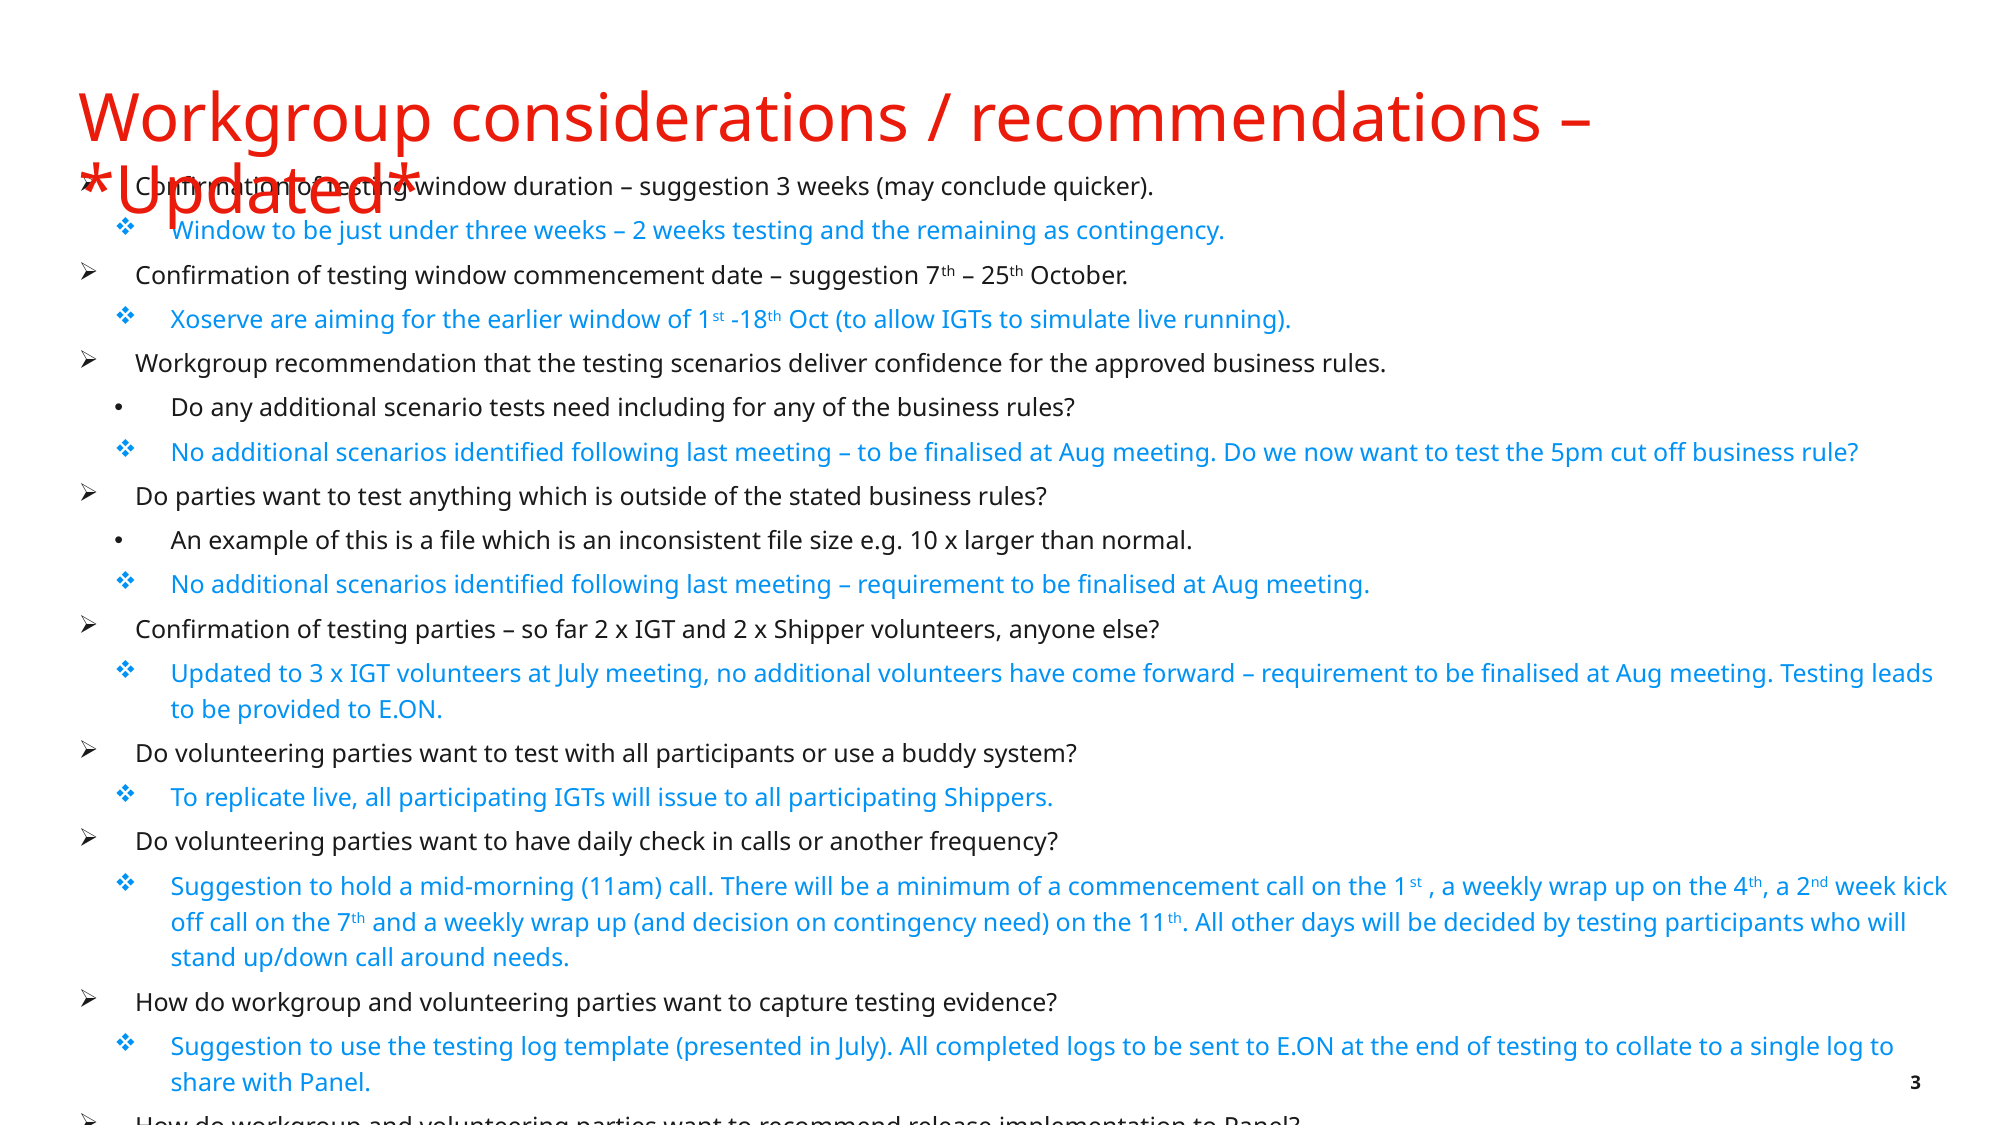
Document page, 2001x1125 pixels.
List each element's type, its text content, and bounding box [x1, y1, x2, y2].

list Confirmation of testing window duration – suggestion 3 weeks (may conclude quicker). Window to be just under three weeks – 2 weeks testing and the remaining as contingency. Confirmation of testing window commencement date – suggestion 7th – 25th October. Xoserve are aiming for the earlier window of 1st -18th Oct (to allow IGTs to simulate live running). Workgroup recommendation that the testing scenarios deliver confidence for the approved business rules. Do any additional scenario tests need including for any of the business rules? No additional scenarios identified following last meeting – to be finalised at Aug meeting. Do we now want to test the 5pm cut off business rule? Do parties want to test anything which is outside of the stated business rules? An example of this is a file which is an inconsistent file size e.g. 10 x larger than normal. No additional scenarios identified following last meeting – requirement to be finalised at Aug meeting. Confirmation of testing parties – so far 2 x IGT and 2 x Shipper volunteers, anyone else? Updated to 3 x IGT volunteers at July meeting, no additional volunteers have come forward – requirement to be finalised at Aug meeting. Testing leads to be provided to E.ON. Do volunteering parties want to test with all participants or use a buddy system? To replicate live, all participating IGTs will issue to all participating Shippers. Do volunteering parties want to have daily check in calls or another frequency? Suggestion to hold a mid-morning (11am) call. There will be a minimum of a commencement call on the 1st , a weekly wrap up on the 4th, a 2nd week kick off call on the 7th and a weekly wrap up (and decision on contingency need) on the 11th. All other days will be decided by testing participants who will stand up/down call around needs. How do workgroup and volunteering parties want to capture testing evidence? Suggestion to use the testing log template (presented in July). All completed logs to be sent to E.ON at the end of testing to collate to a single log to share with Panel. How do workgroup and volunteering parties want to recommend release implementation to Panel? Suggestion for the final testing daily call to capture a formal recommendation (similar to a Go/No-Go recommendation) which is then submitted to panel with the test log. [78, 164, 1955, 1094]
title Workgroup considerations / recommendations – *Updated* [78, 84, 1922, 230]
